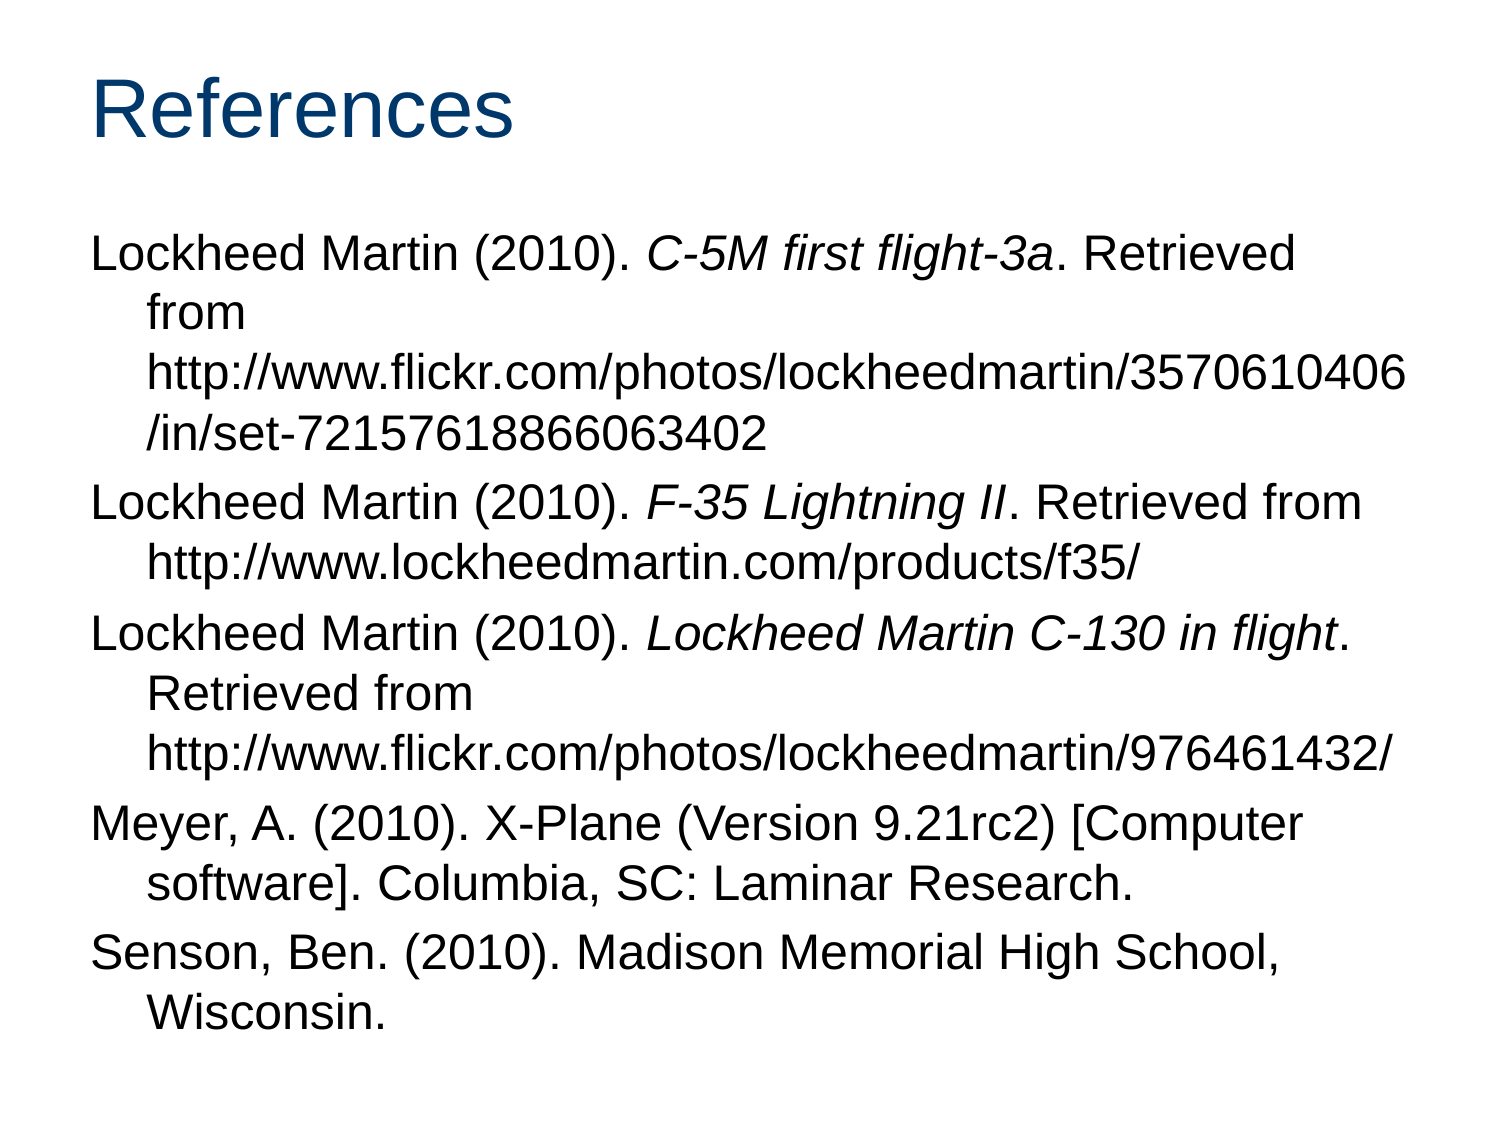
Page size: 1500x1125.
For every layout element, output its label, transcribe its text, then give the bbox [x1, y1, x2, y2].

list Lockheed Martin (2010). C-5M first flight-3a. Retrieved from http://www.flickr.com/photos/lockheedmartin/3570610406/in/set-72157618866063402 Lockheed Martin (2010). F-35 Lightning II. Retrieved from http://www.lockheedmartin.com/products/f35/ Lockheed Martin (2010). Lockheed Martin C-130 in flight. Retrieved from http://www.flickr.com/photos/lockheedmartin/976461432/ Meyer, A. (2010). X-Plane (Version 9.21rc2) [Computer software]. Columbia, SC: Laminar Research. Senson, Ben. (2010). Madison Memorial High School, Wisconsin. [74, 212, 1426, 1006]
title References [74, 44, 1426, 163]
